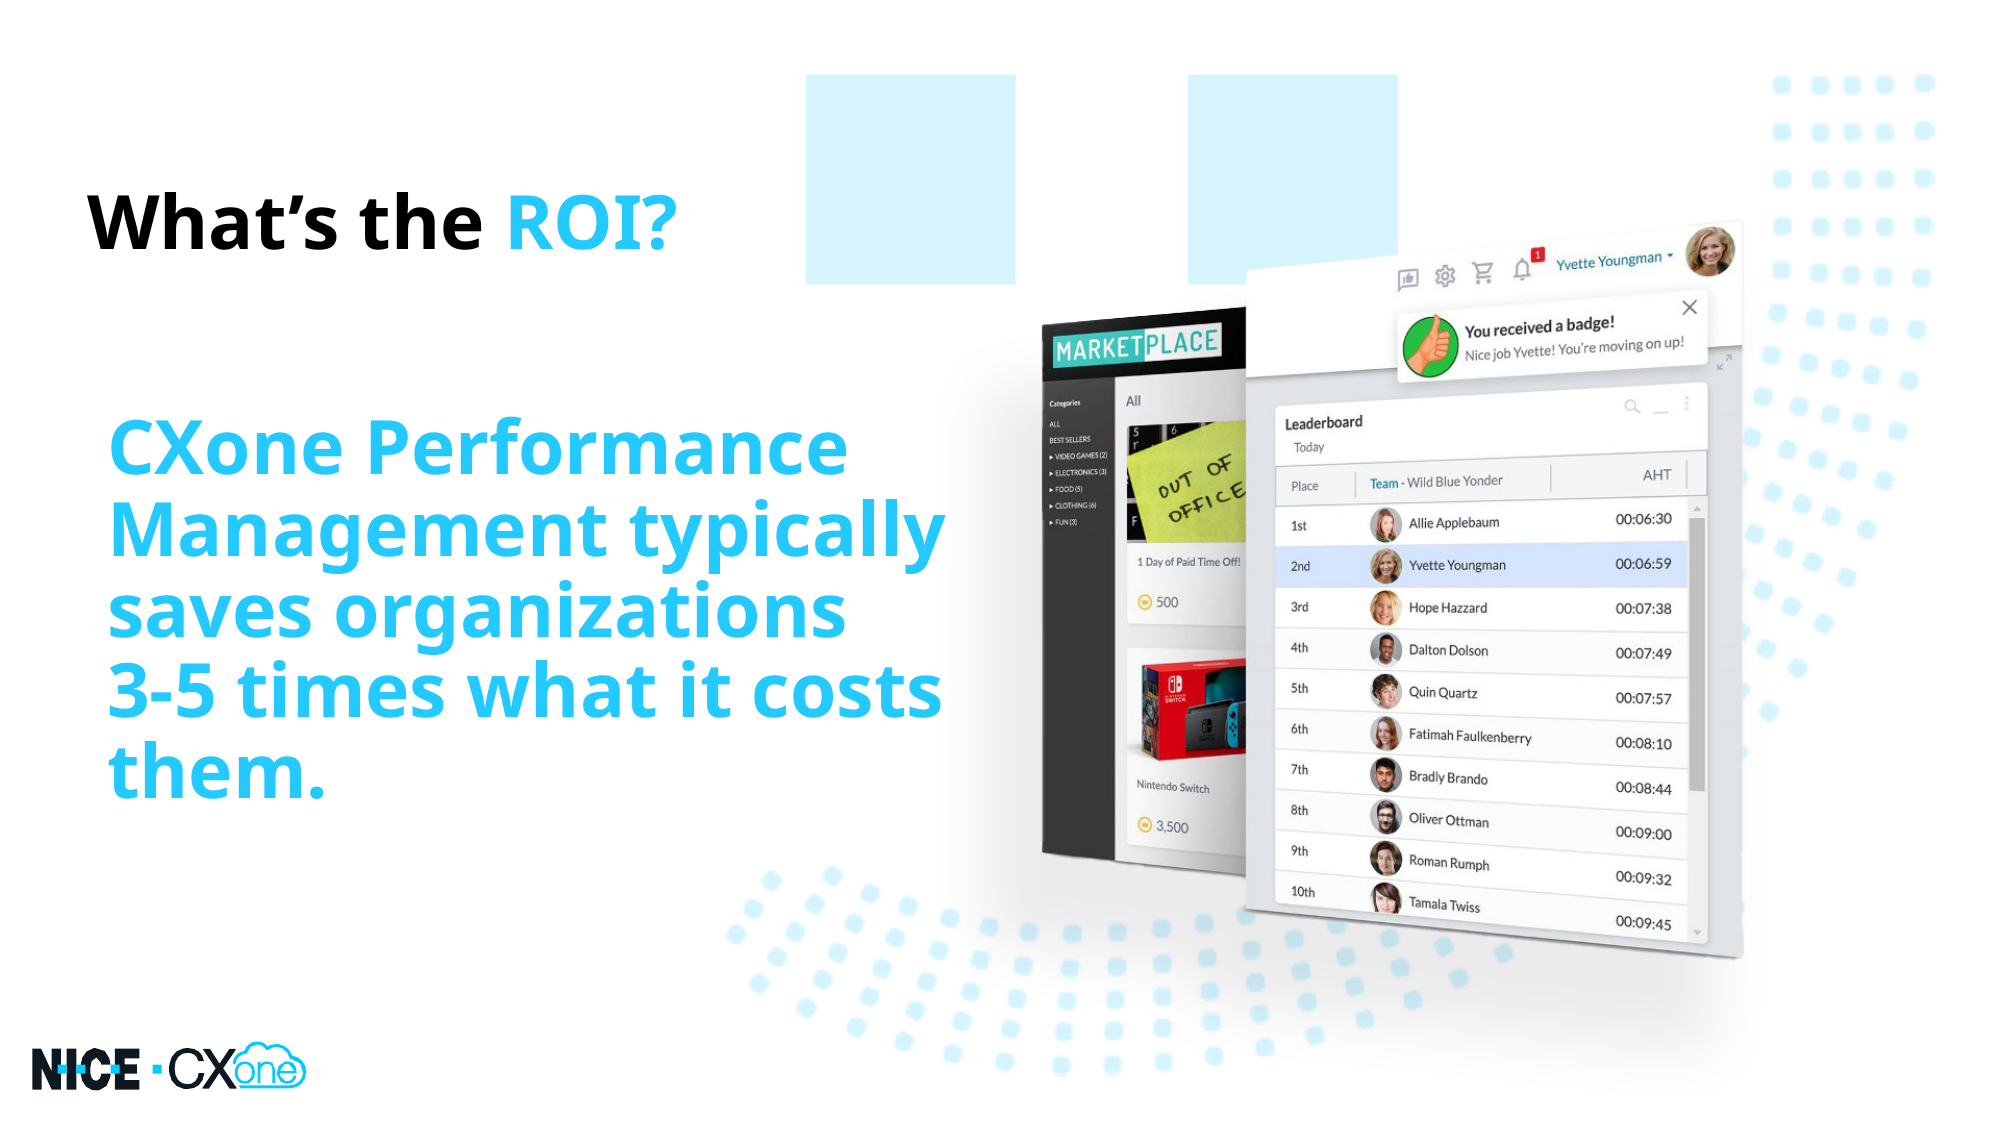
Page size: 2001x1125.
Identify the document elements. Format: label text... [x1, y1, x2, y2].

text_box CXone Performance Management typically saves organizations 3-5 times what it costs them. [92, 402, 726, 837]
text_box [32, 1048, 140, 1091]
text_box What’s the ROI? [71, 177, 726, 275]
picture [726, 74, 1935, 1077]
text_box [169, 1041, 307, 1090]
text_box [152, 1064, 162, 1074]
